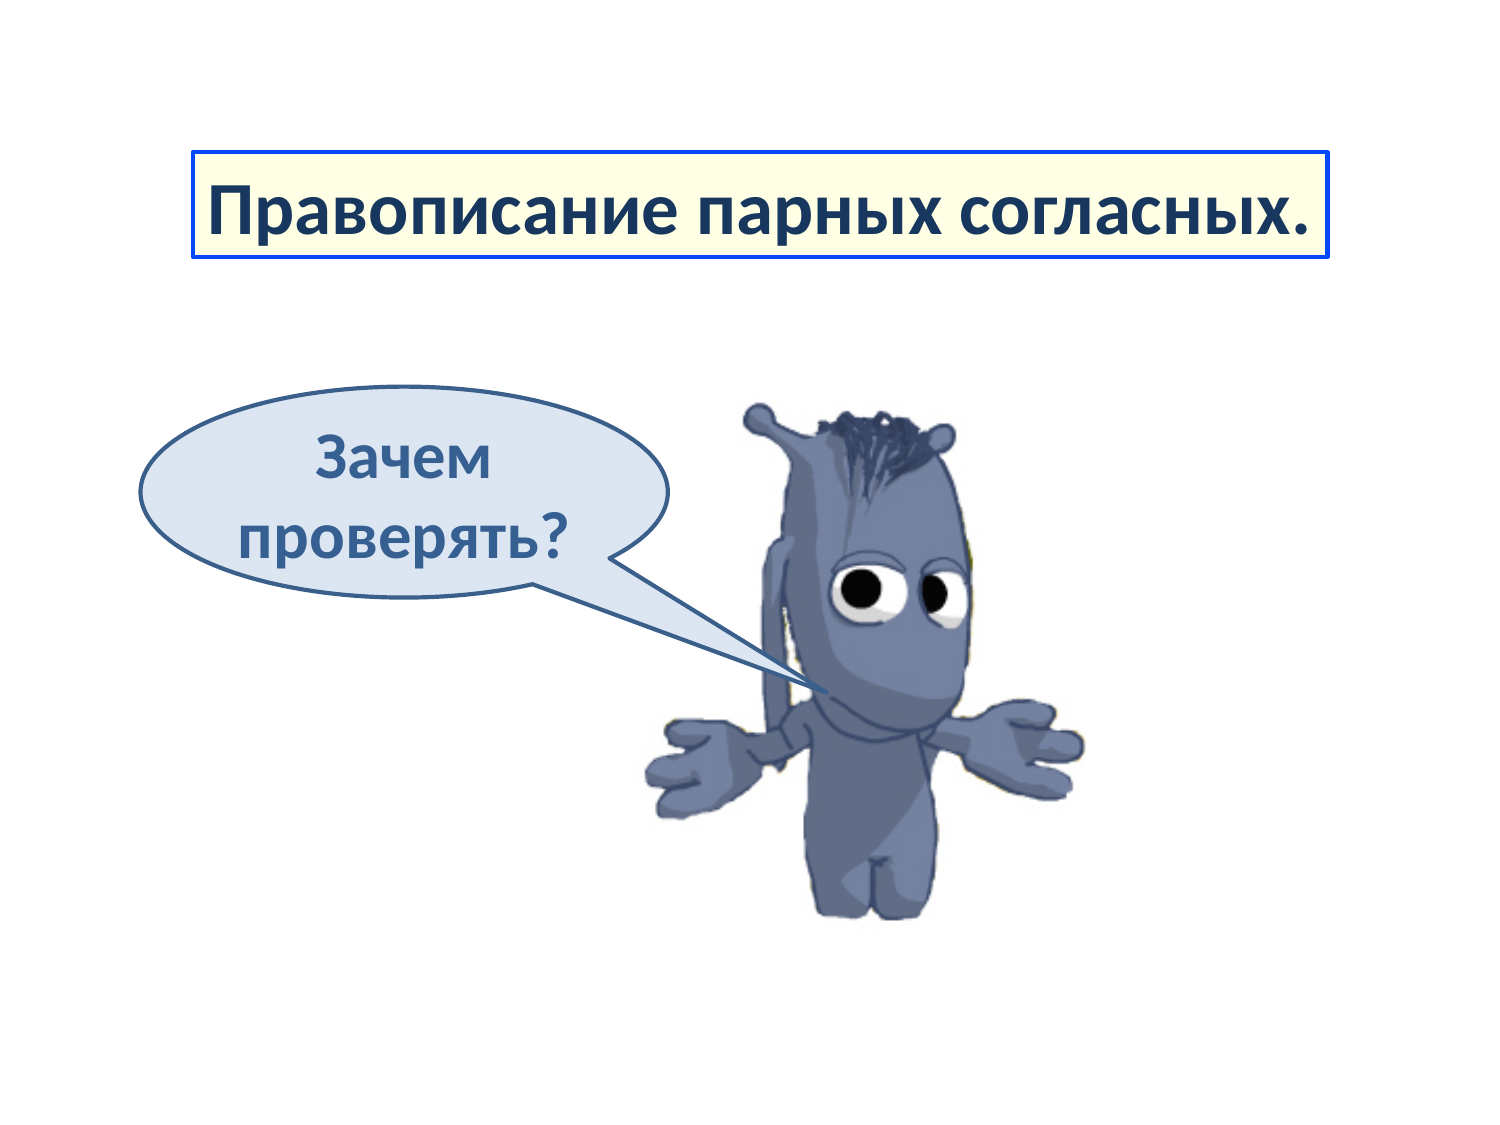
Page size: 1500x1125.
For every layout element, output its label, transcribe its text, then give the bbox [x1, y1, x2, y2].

text_box Зачем проверять? [138, 384, 529, 600]
picture [534, 347, 1161, 973]
text_box Правописание парных согласных. [192, 152, 1328, 258]
